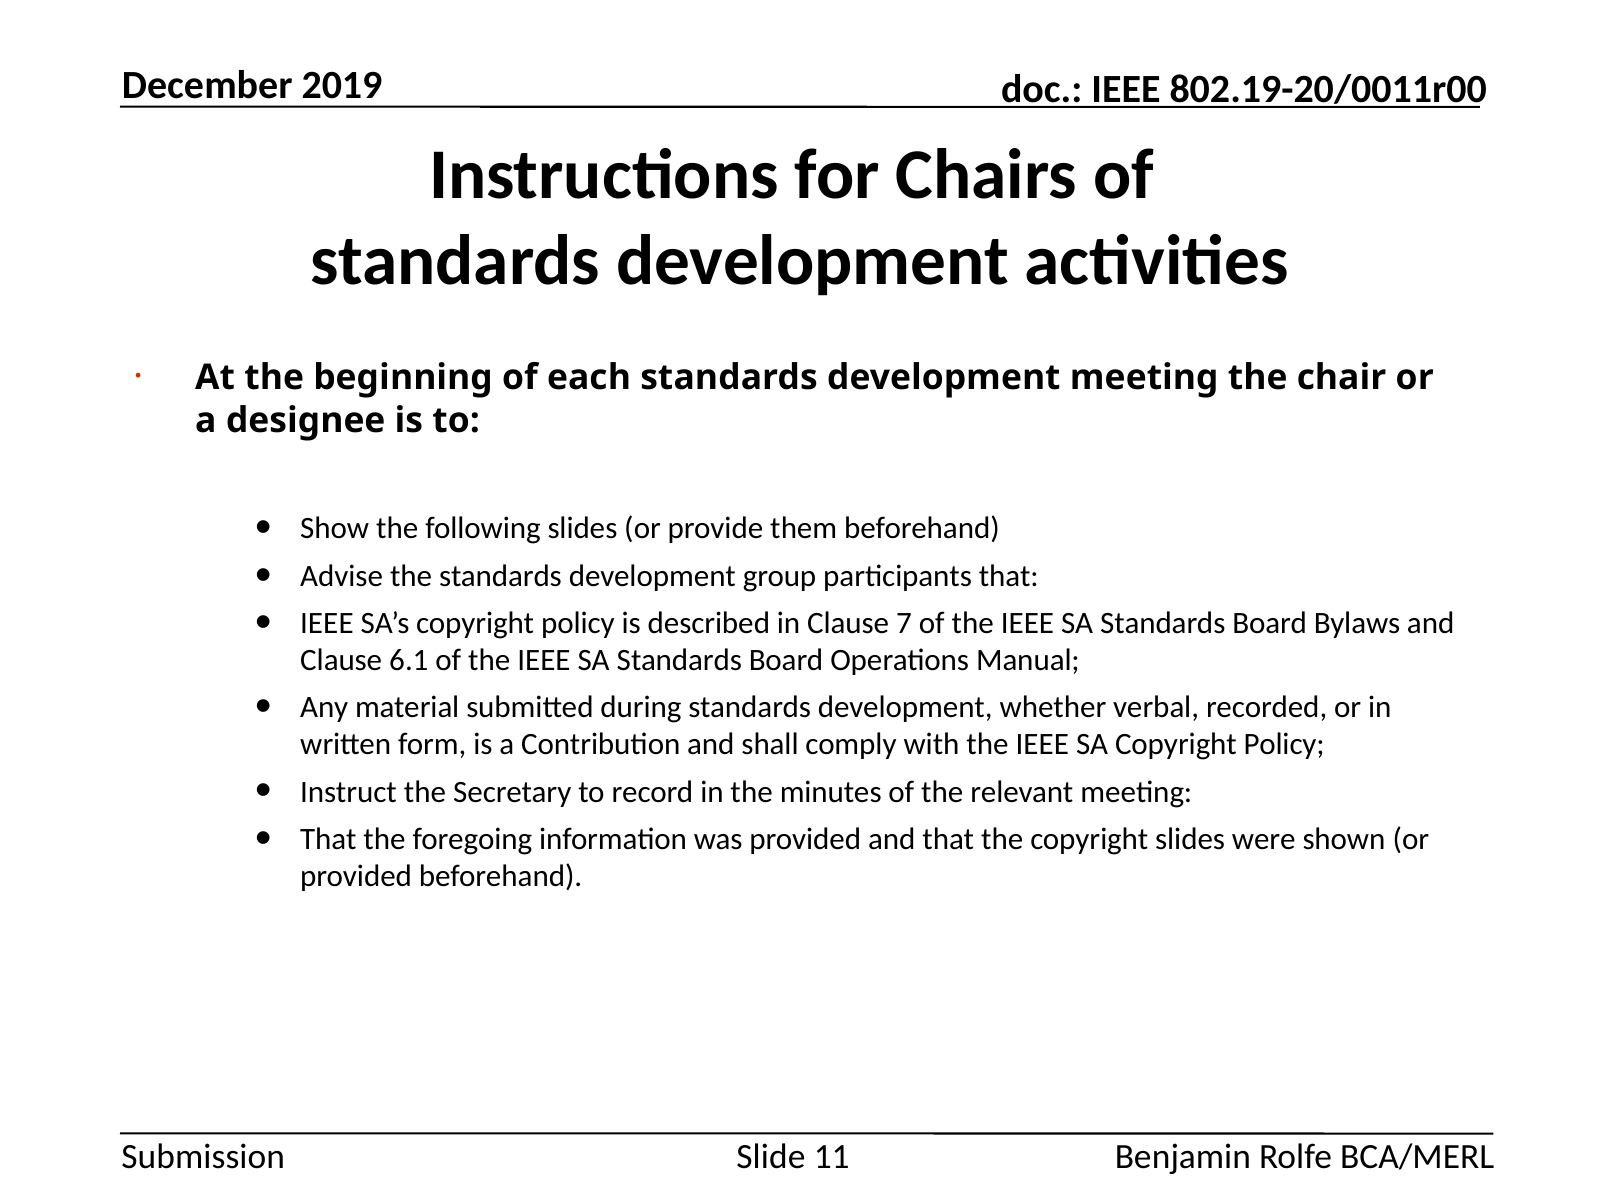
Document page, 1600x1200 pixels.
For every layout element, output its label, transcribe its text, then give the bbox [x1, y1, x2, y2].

title Instructions for Chairs of standards development activities [119, 119, 1480, 307]
footer Benjamin Rolfe BCA/MERL [937, 1132, 1495, 1174]
list At the beginning of each standards development meeting the chair or a designee is to: Show the following slides (or provide them beforehand) Advise the standards development group participants that: IEEE SA’s copyright policy is described in Clause 7 of the IEEE SA Standards Board Bylaws and Clause 6.1 of the IEEE SA Standards Board Operations Manual; Any material submitted during standards development, whether verbal, recorded, or in written form, is a Contribution and shall comply with the IEEE SA Copyright Policy; Instruct the Secretary to record in the minutes of the relevant meeting: That the foregoing information was provided and that the copyright slides were shown (or provided beforehand). [119, 346, 1480, 1067]
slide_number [121, 58, 451, 107]
slide_number 11 [733, 1132, 854, 1197]
